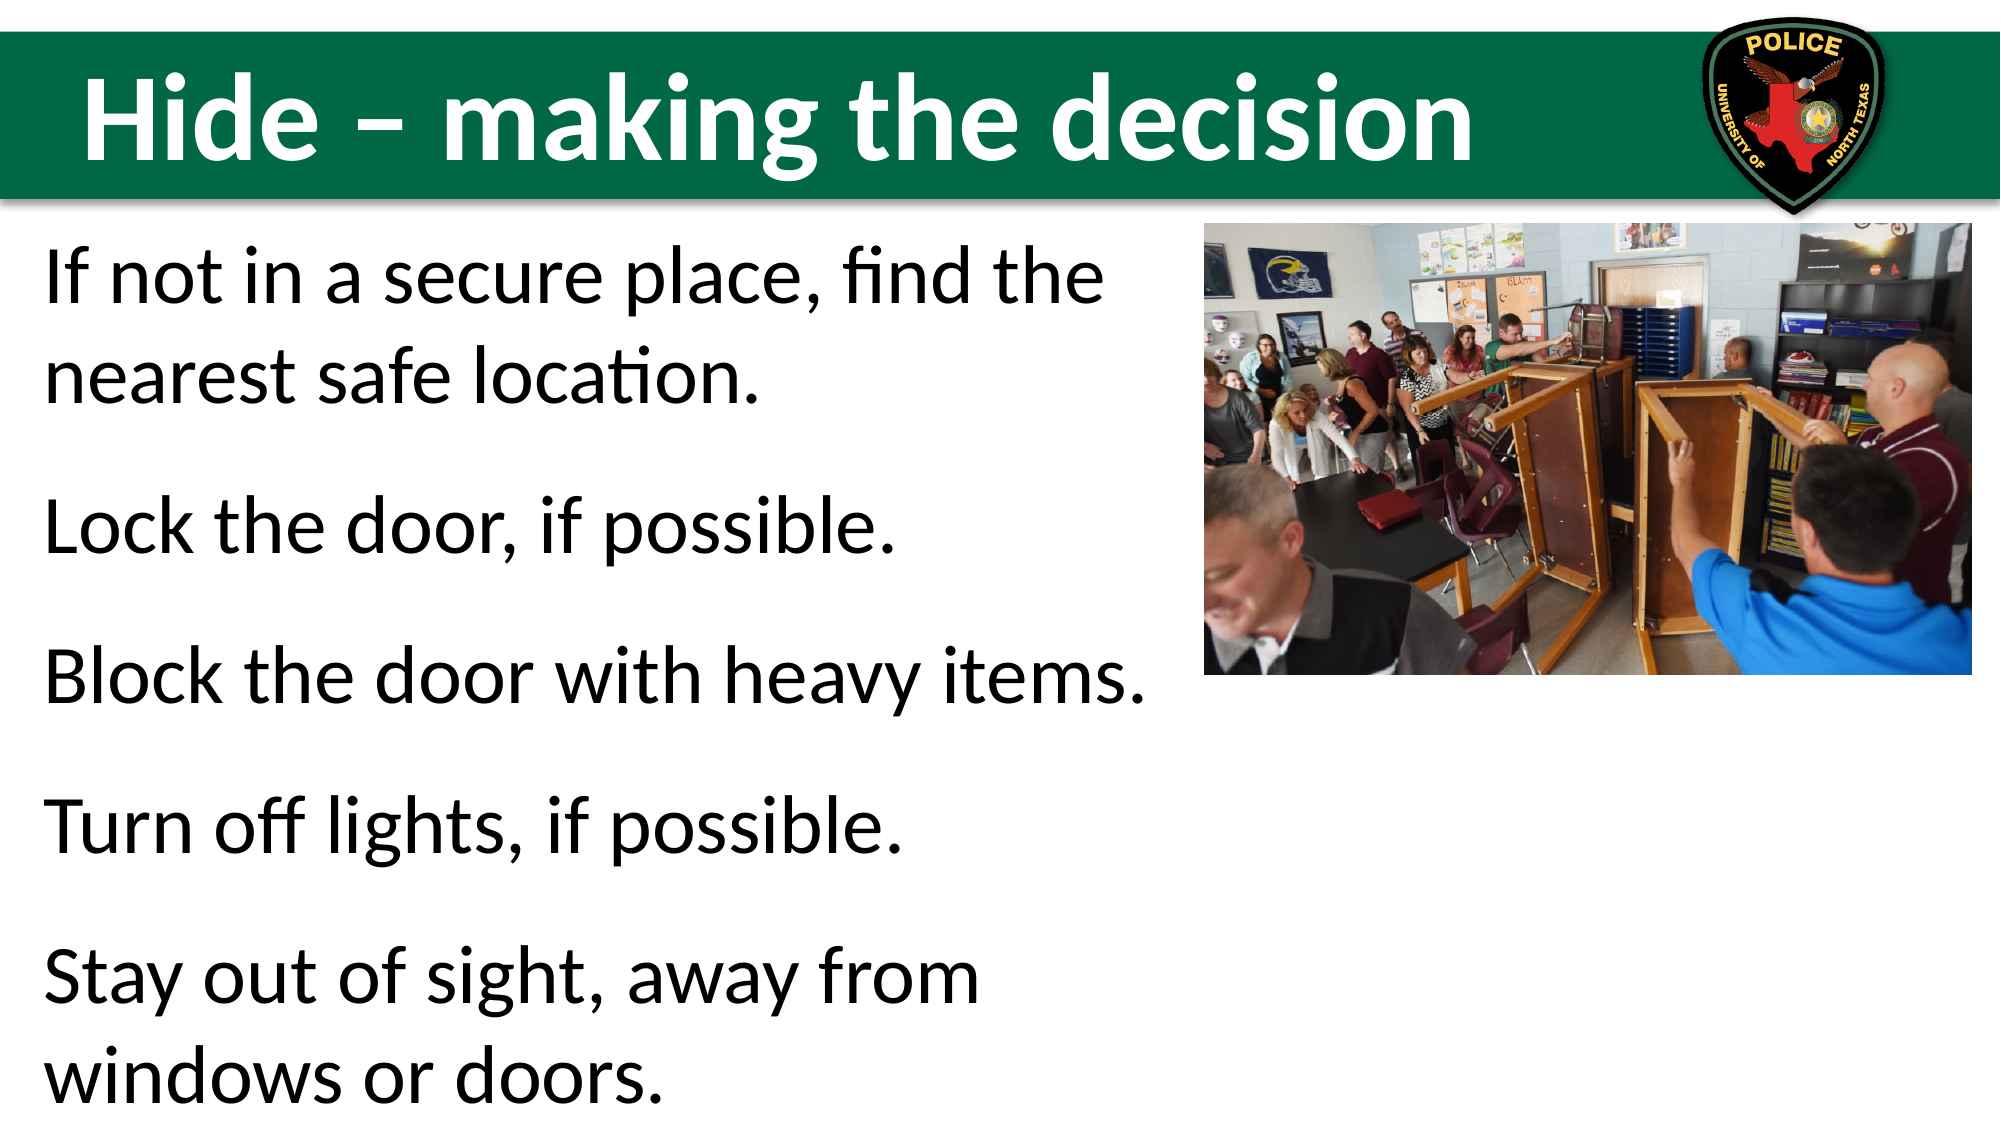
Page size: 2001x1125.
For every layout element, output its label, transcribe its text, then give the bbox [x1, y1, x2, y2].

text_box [0, 17, 2000, 215]
picture [1204, 223, 1972, 675]
text_box If not in a secure place, find the nearest safe location. Lock the door, if possible. Block the door with heavy items. Turn off lights, if possible. Stay out of sight, away from windows or doors. [28, 215, 1184, 1125]
